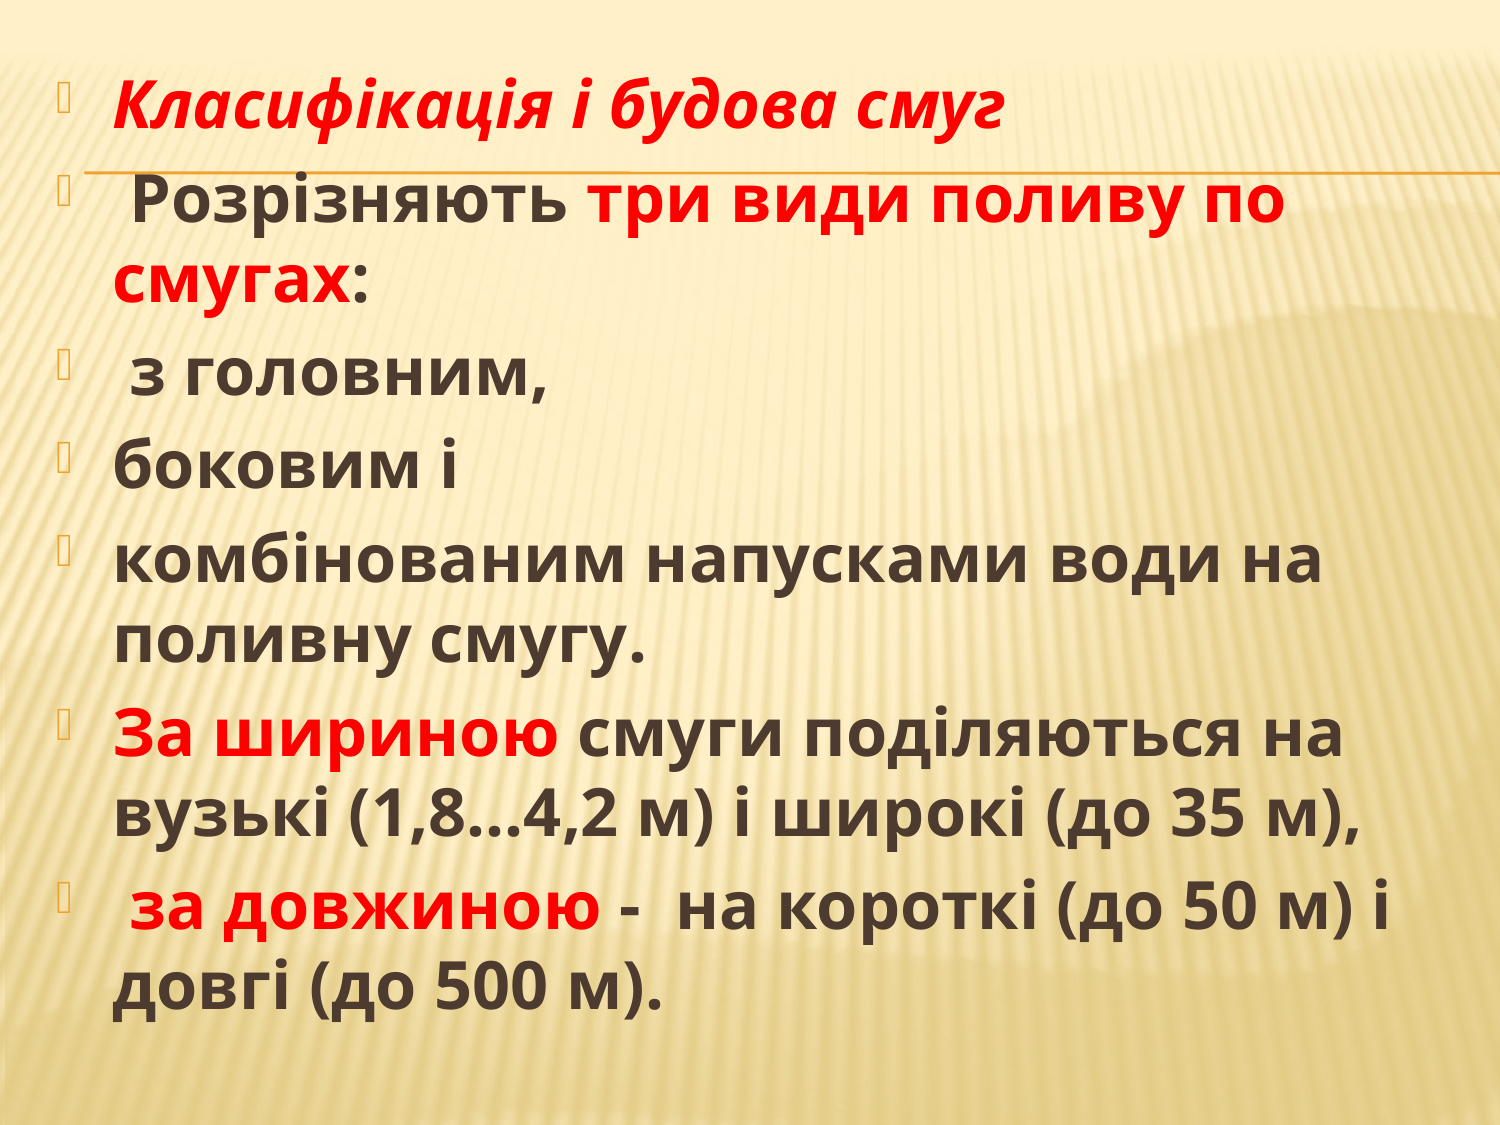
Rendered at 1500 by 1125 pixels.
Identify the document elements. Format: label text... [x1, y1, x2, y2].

list Класифікація і будова смуг Розрізняють три види поливу по смугах: з головним, боковим і комбінованим напусками води на поливну смугу. За шириною смуги поділяються на вузькі (1,8...4,2 м) і широкі (до 35 м), за довжиною - на короткі (до 50 м) і довгі (до 500 м). [41, 54, 1425, 1094]
